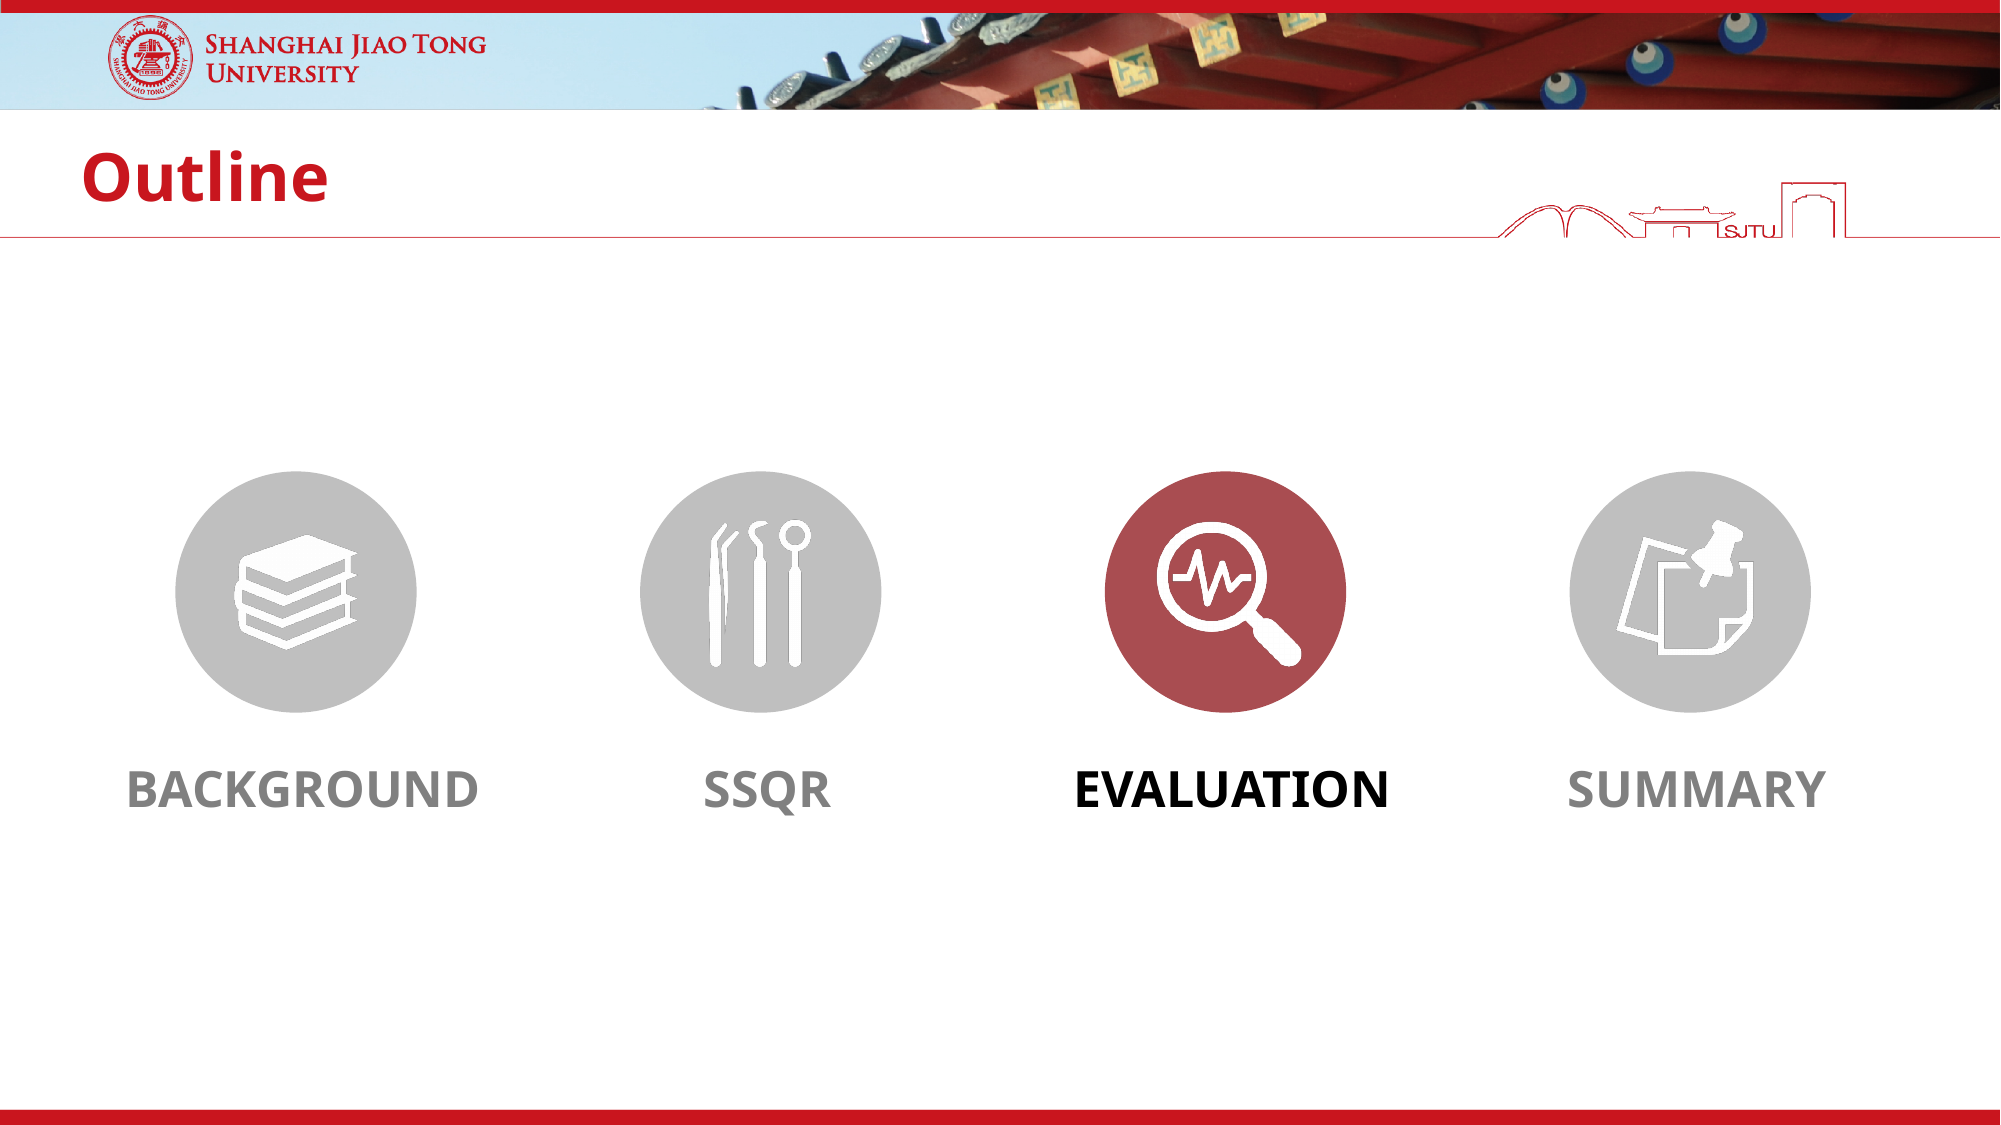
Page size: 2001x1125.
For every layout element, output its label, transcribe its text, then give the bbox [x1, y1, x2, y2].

picture [0, 182, 2000, 238]
text_box [1569, 471, 1811, 713]
text_box [1104, 471, 1311, 680]
text_box Background [105, 757, 501, 837]
text_box Summary [1499, 757, 1895, 837]
picture [1142, 506, 1318, 682]
picture [0, 0, 2000, 110]
text_box [175, 471, 417, 713]
text_box SSQR [569, 757, 966, 837]
picture [1605, 508, 1767, 670]
text_box Evaluation [1034, 757, 1431, 837]
text_box [1318, 514, 1347, 670]
picture [681, 515, 835, 670]
title Outline [65, 136, 1897, 231]
text_box [226, 522, 366, 662]
text_box [640, 471, 882, 713]
text_box [1145, 682, 1306, 713]
